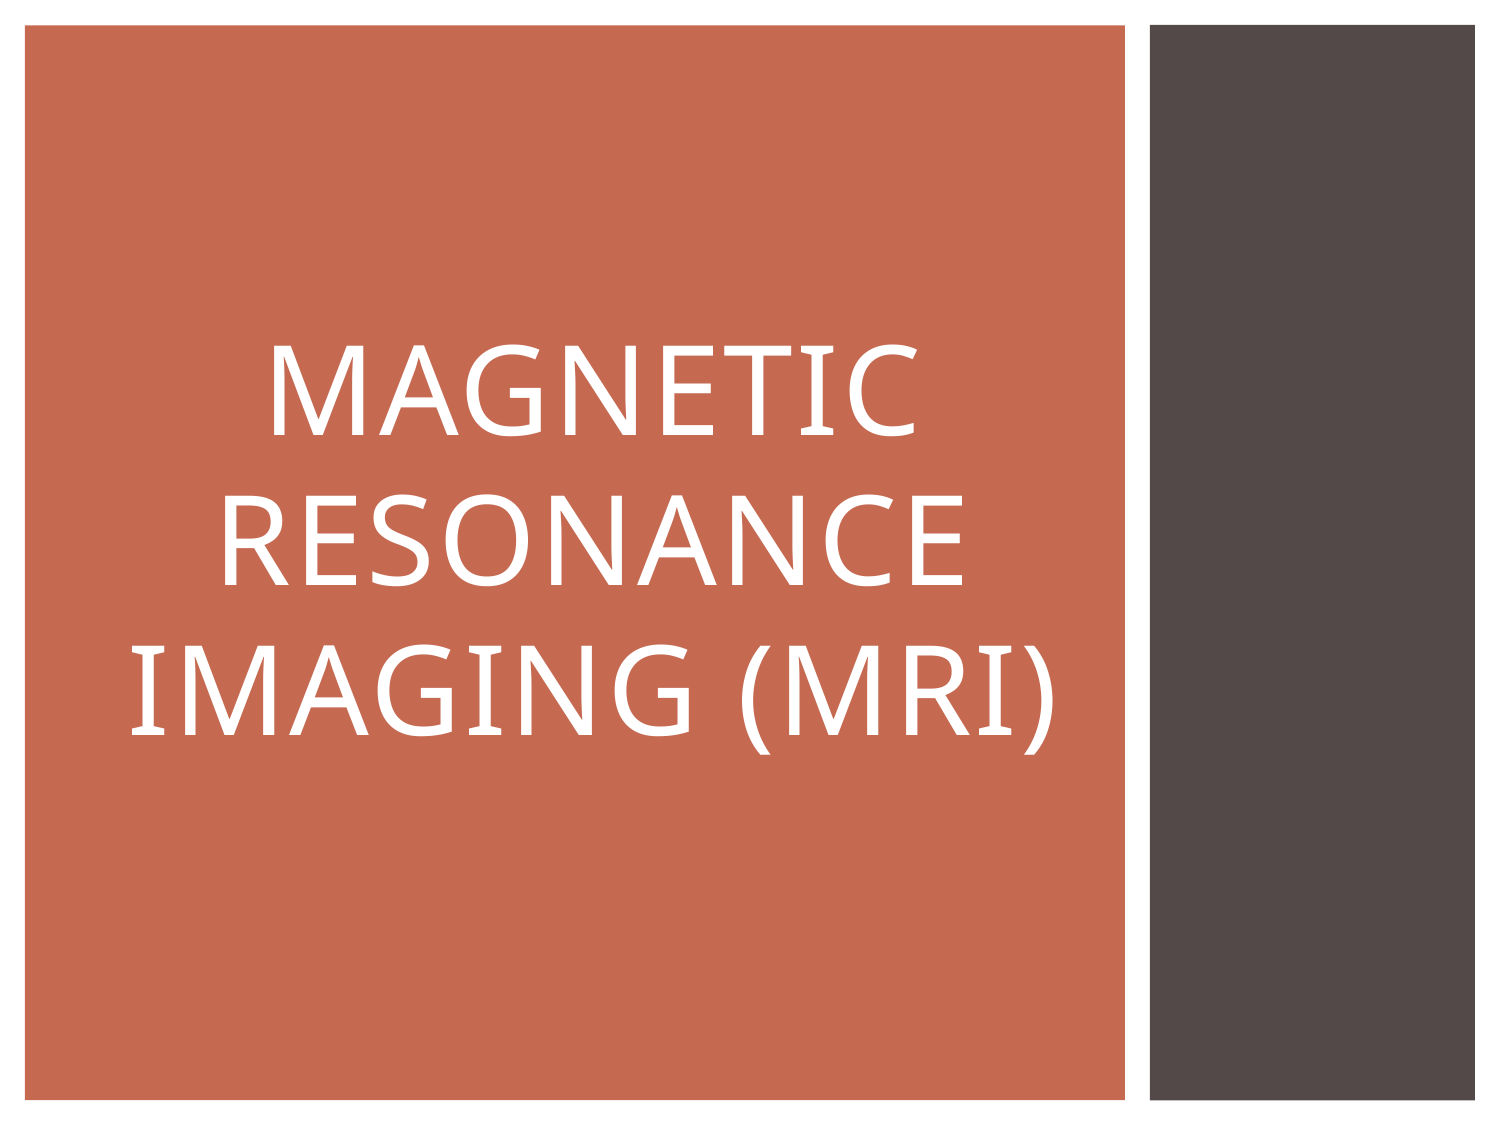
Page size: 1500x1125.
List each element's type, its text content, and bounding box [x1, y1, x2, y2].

title Magnetic resonance imaging (MRI) [75, 399, 1113, 670]
